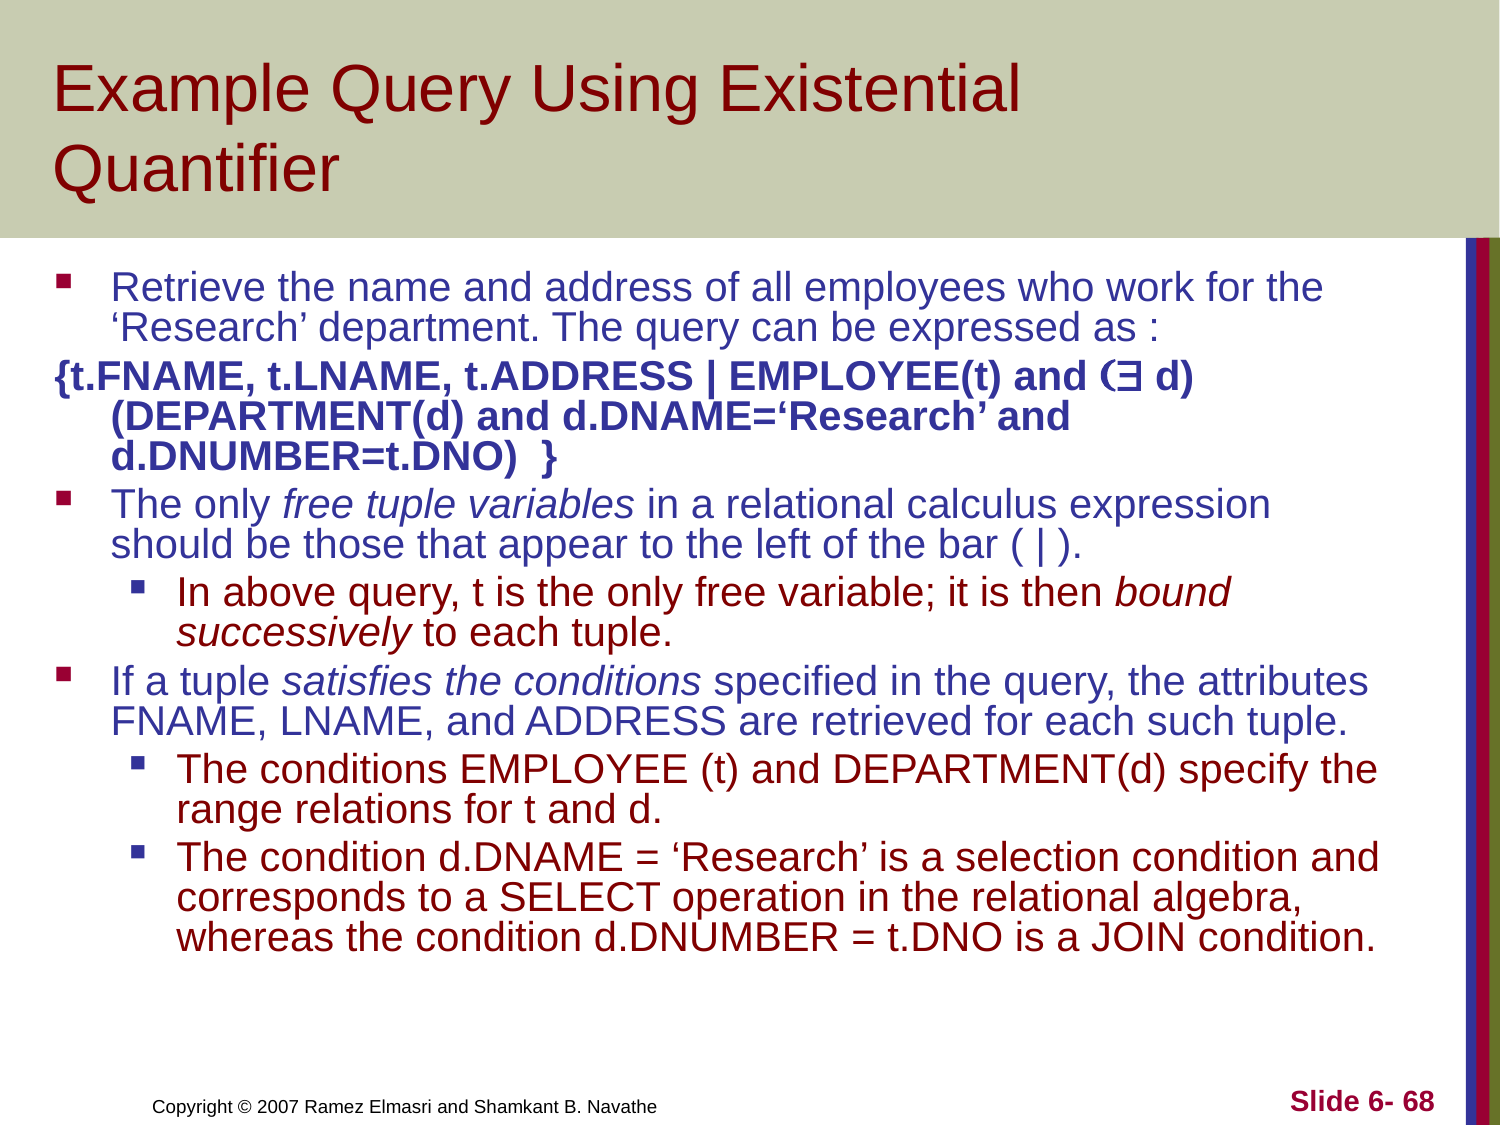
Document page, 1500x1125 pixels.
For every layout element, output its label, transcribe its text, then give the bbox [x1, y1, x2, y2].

title Example Query Using Existential Quantifier [37, 49, 1317, 213]
slide_number Slide 6- 68 [1137, 1050, 1450, 1125]
list Retrieve the name and address of all employees who work for the ‘Research’ department. The query can be expressed as : {t.FNAME, t.LNAME, t.ADDRESS | EMPLOYEE(t) and ( d) (DEPARTMENT(d) and d.DNAME=‘Research’ and d.DNUMBER=t.DNO) } The only free tuple variables in a relational calculus expression should be those that appear to the left of the bar ( | ). In above query, t is the only free variable; it is then bound successively to each tuple. If a tuple satisfies the conditions specified in the query, the attributes FNAME, LNAME, and ADDRESS are retrieved for each such tuple. The conditions EMPLOYEE (t) and DEPARTMENT(d) specify the range relations for t and d. The condition d.DNAME = ‘Research’ is a selection condition and corresponds to a SELECT operation in the relational algebra, whereas the condition d.DNUMBER = t.DNO is a JOIN condition. [39, 262, 1400, 1013]
